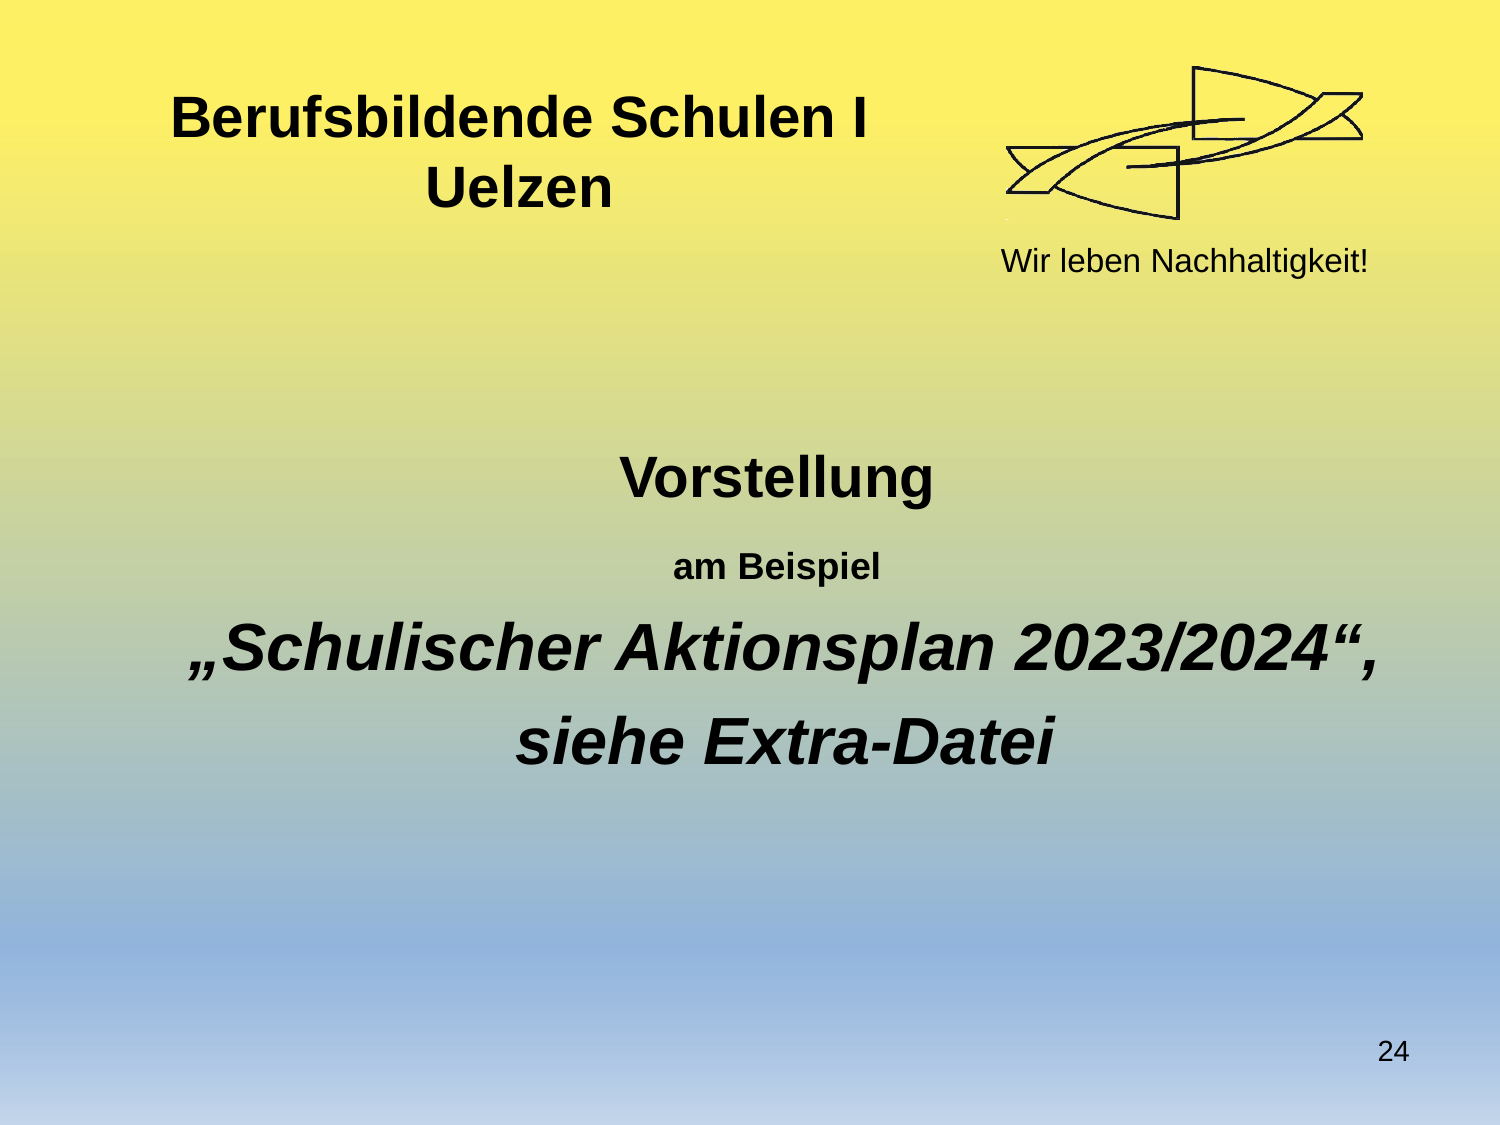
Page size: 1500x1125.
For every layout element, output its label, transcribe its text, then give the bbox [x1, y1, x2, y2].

slide_number 24 [1074, 1024, 1425, 1103]
subtitle Vorstellung am Beispiel „Schulischer Aktionsplan 2023/2024“, siehe Extra-Datei [159, 350, 1412, 1017]
text_box Wir leben Nachhaltigkeit! [986, 231, 1436, 287]
title Berufsbildende Schulen I Uelzen [112, 19, 928, 279]
picture [0, 0, 1500, 1125]
